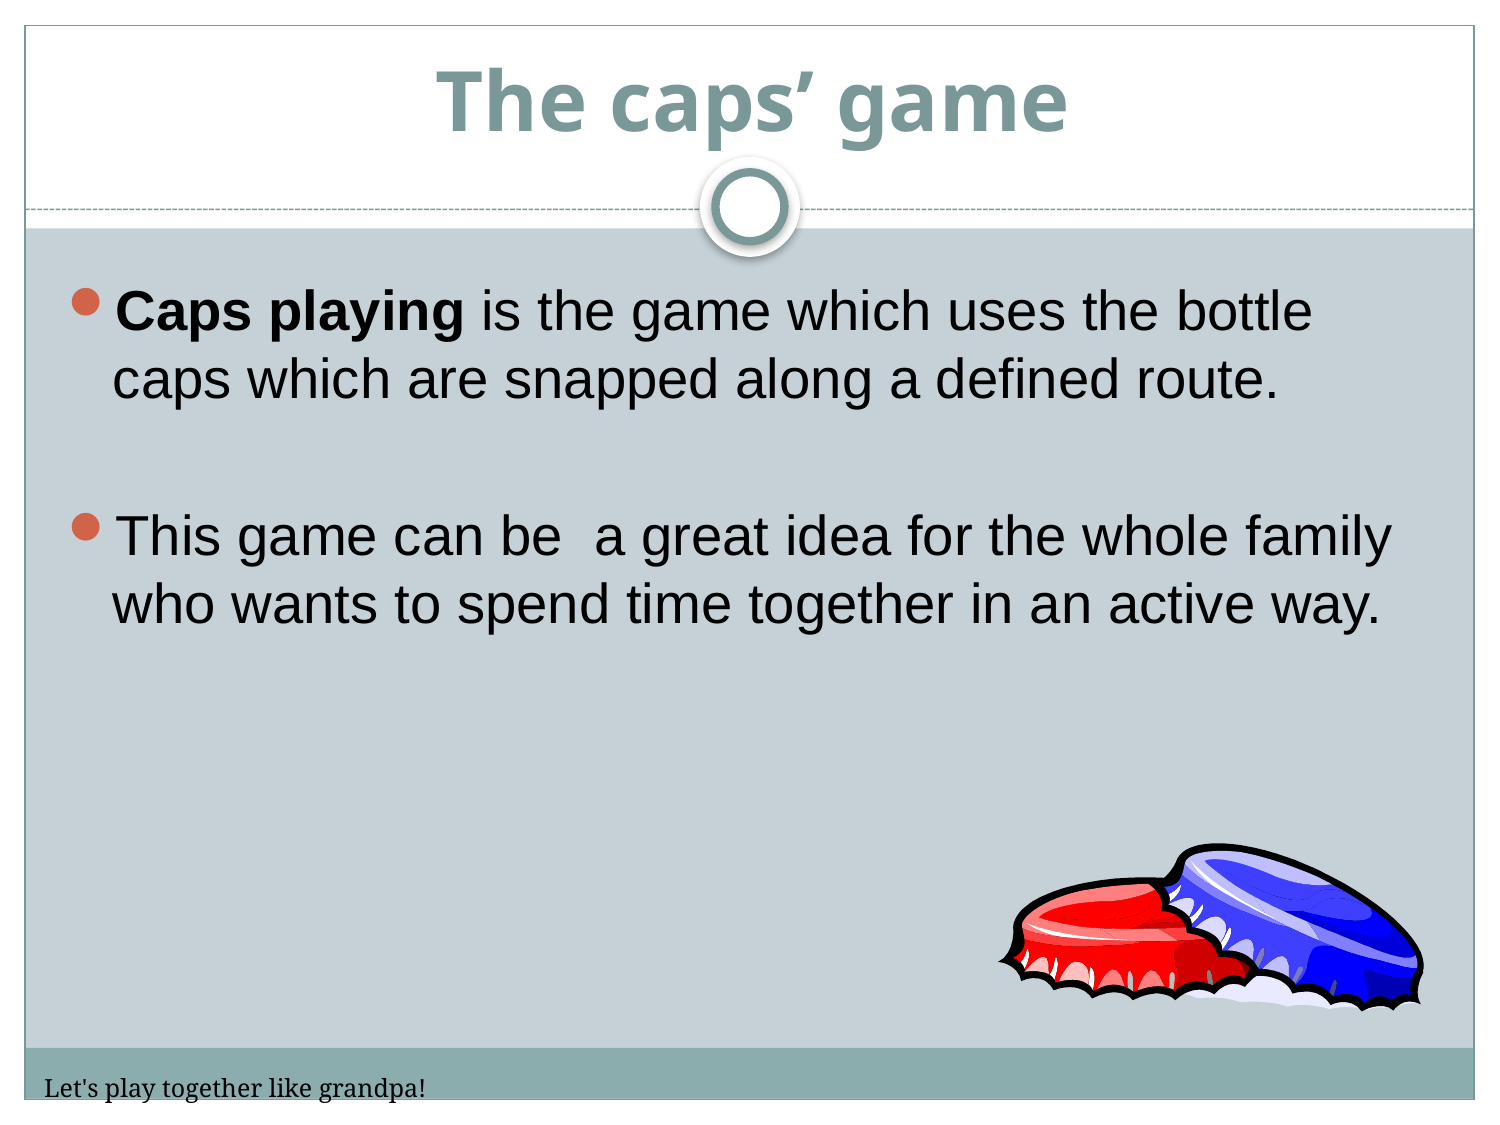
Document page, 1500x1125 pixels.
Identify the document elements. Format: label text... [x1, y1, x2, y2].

title The caps’ game [53, 30, 1454, 156]
footer Let's play together like grandpa! [29, 1065, 617, 1125]
list Caps playing is the game which uses the bottle caps which are snapped along a defined route. This game can be a great idea for the whole family who wants to spend time together in an active way. [53, 267, 1449, 745]
picture [997, 833, 1435, 1012]
